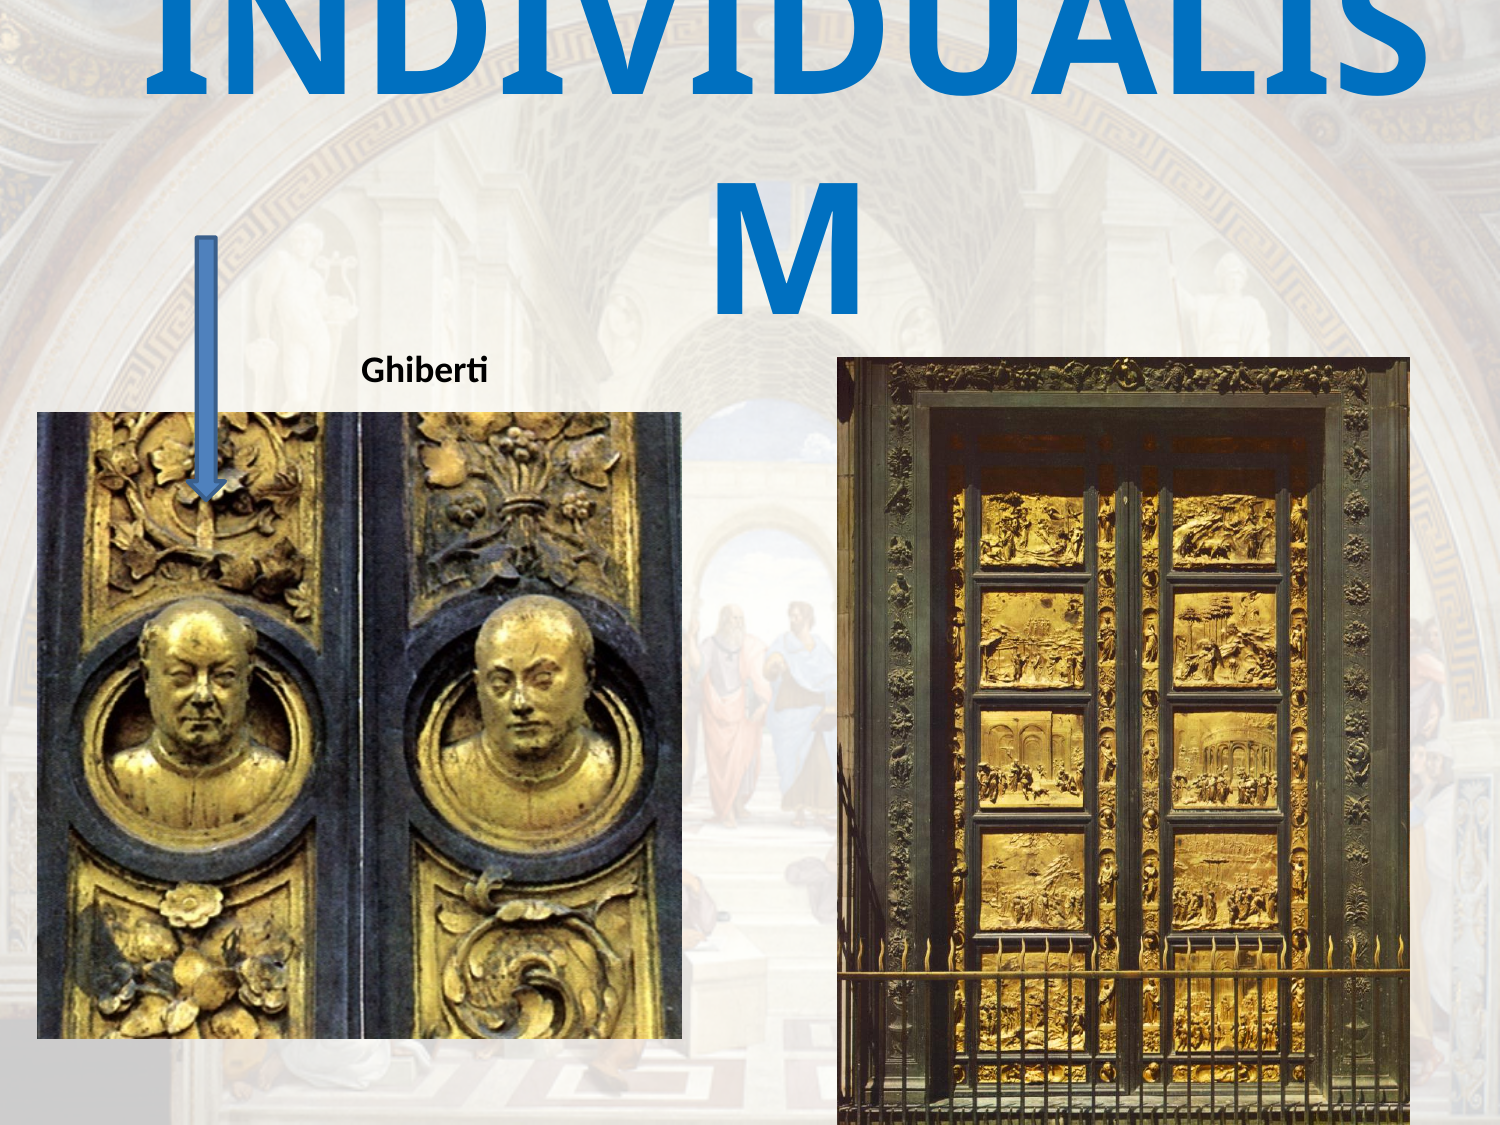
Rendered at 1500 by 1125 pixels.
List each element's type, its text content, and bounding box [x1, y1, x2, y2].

text_box INDIVIDUALISM [74, 37, 1500, 225]
picture [837, 357, 1410, 1125]
text_box Ghiberti [237, 337, 613, 398]
picture [37, 412, 683, 1039]
text_box [194, 235, 218, 410]
